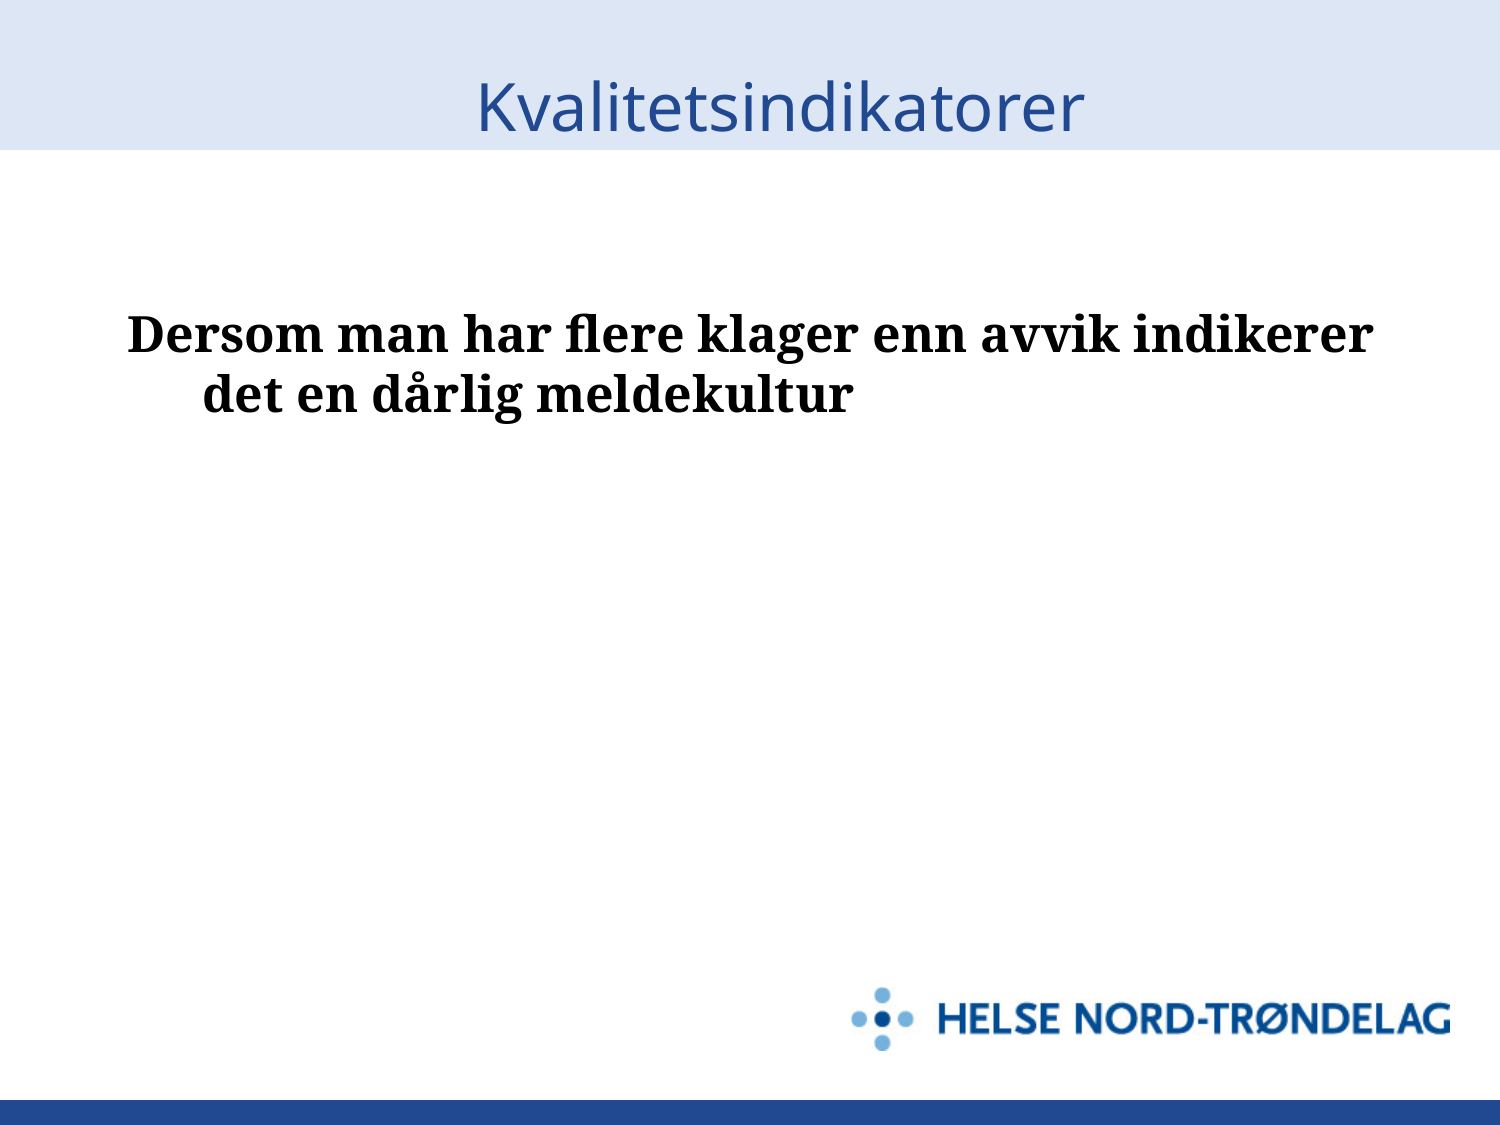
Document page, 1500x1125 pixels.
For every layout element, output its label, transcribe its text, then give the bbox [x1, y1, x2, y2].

list Dersom man har flere klager enn avvik indikerer det en dårlig meldekultur [112, 224, 1450, 977]
title Kvalitetsindikatorer [112, 65, 1450, 216]
picture [851, 987, 1450, 1051]
